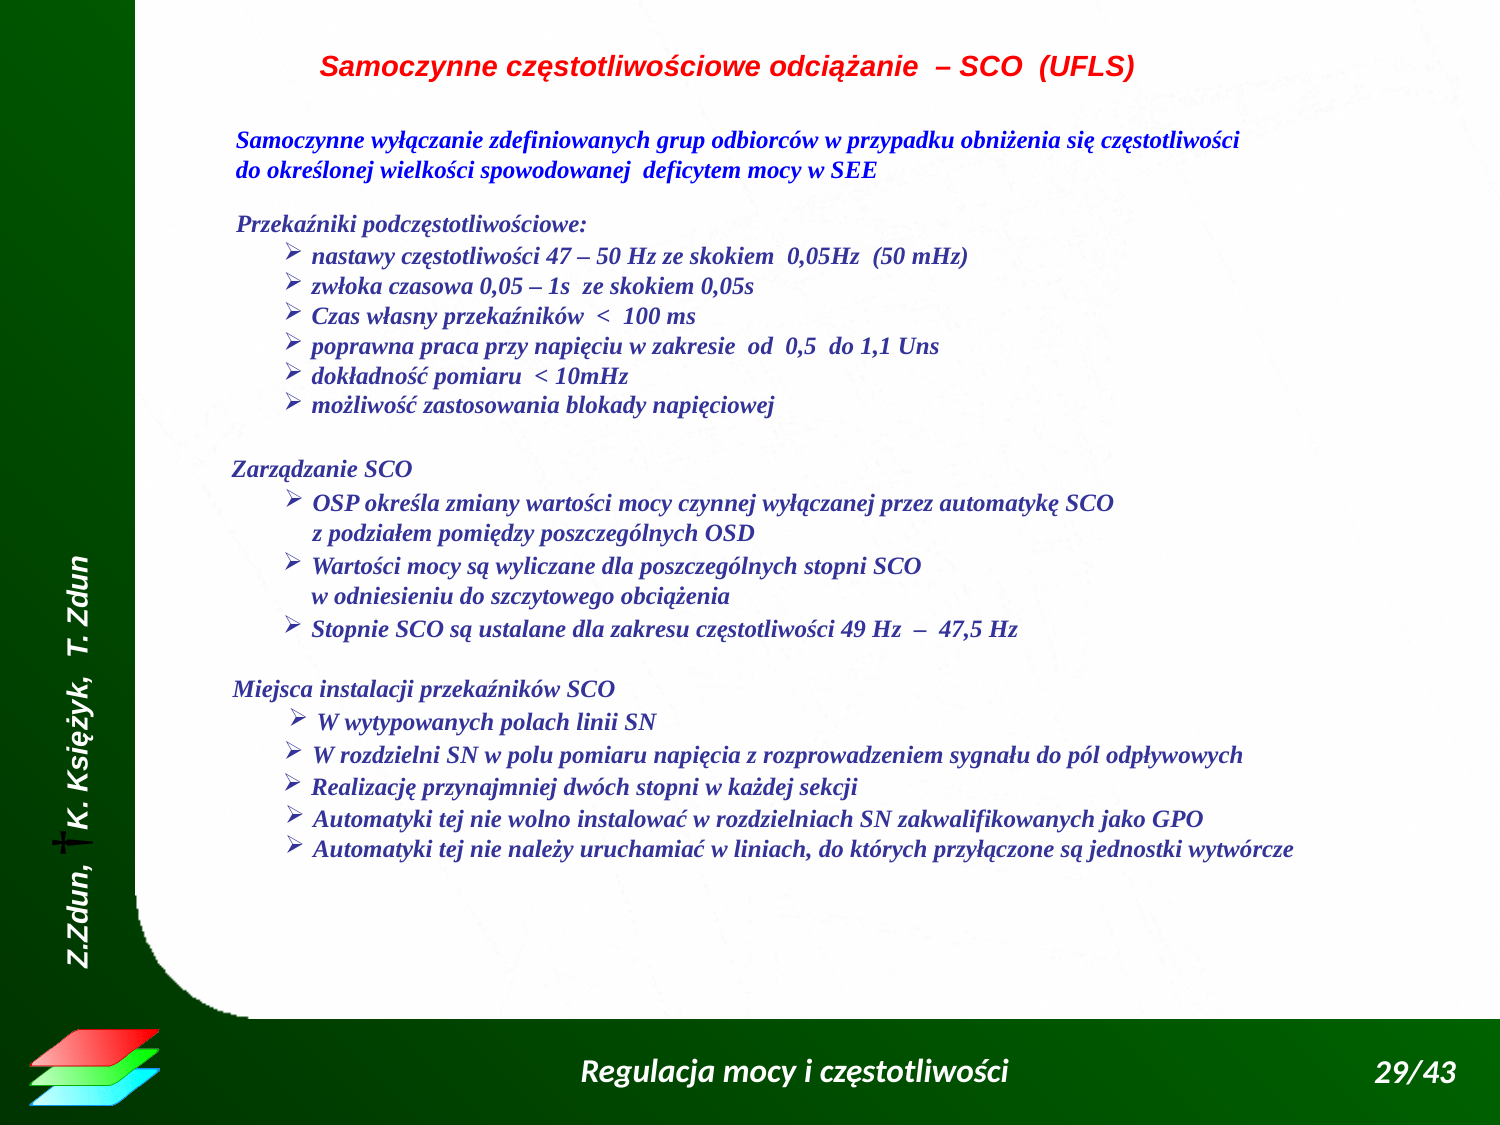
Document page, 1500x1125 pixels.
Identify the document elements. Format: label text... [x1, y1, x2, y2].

text_box Samoczynne wyłączanie zdefiniowanych grup odbiorców w przypadku obniżenia się częstotliwości do określonej wielkości spowodowanej deficytem mocy w SEE [235, 123, 1249, 184]
text_box nastawy częstotliwości 47 – 50 Hz ze skokiem 0,05Hz (50 mHz) zwłoka czasowa 0,05 – 1s ze skokiem 0,05s Czas własny przekaźników < 100 ms poprawna praca przy napięciu w zakresie od 0,5 do 1,1 Uns dokładność pomiaru < 10mHz możliwość zastosowania blokady napięciowej [283, 239, 970, 420]
text_box W rozdzielni SN w polu pomiaru napięcia z rozprowadzeniem sygnału do pól odpływowych [284, 738, 1246, 769]
picture [135, 0, 1500, 1019]
text_box Automatyki tej nie wolno instalować w rozdzielniach SN zakwalifikowanych jako GPO Automatyki tej nie należy uruchamiać w liniach, do których przyłączone są jednostki wytwórcze [285, 802, 1296, 863]
text_box OSP określa zmiany wartości mocy czynnej wyłączanej przez automatykę SCO z podziałem pomiędzy poszczególnych OSD [284, 486, 1122, 547]
text_box Samoczynne częstotliwościowe odciążanie – SCO (UFLS) [319, 47, 1136, 83]
text_box W wytypowanych polach linii SN [288, 705, 658, 736]
text_box Wartości mocy są wyliczane dla poszczególnych stopni SCO w odniesieniu do szczytowego obciążenia [283, 549, 930, 610]
text_box Stopnie SCO są ustalane dla zakresu częstotliwości 49 Hz – 47,5 Hz [283, 612, 1026, 643]
picture [29, 1029, 160, 1106]
text_box Miejsca instalacji przekaźników SCO [232, 672, 617, 703]
text_box Realizację przynajmniej dwóch stopni w każdej sekcji [282, 770, 860, 801]
text_box Zarządzanie SCO [231, 452, 414, 483]
text_box Przekaźniki podczęstotliwościowe: [236, 207, 589, 238]
